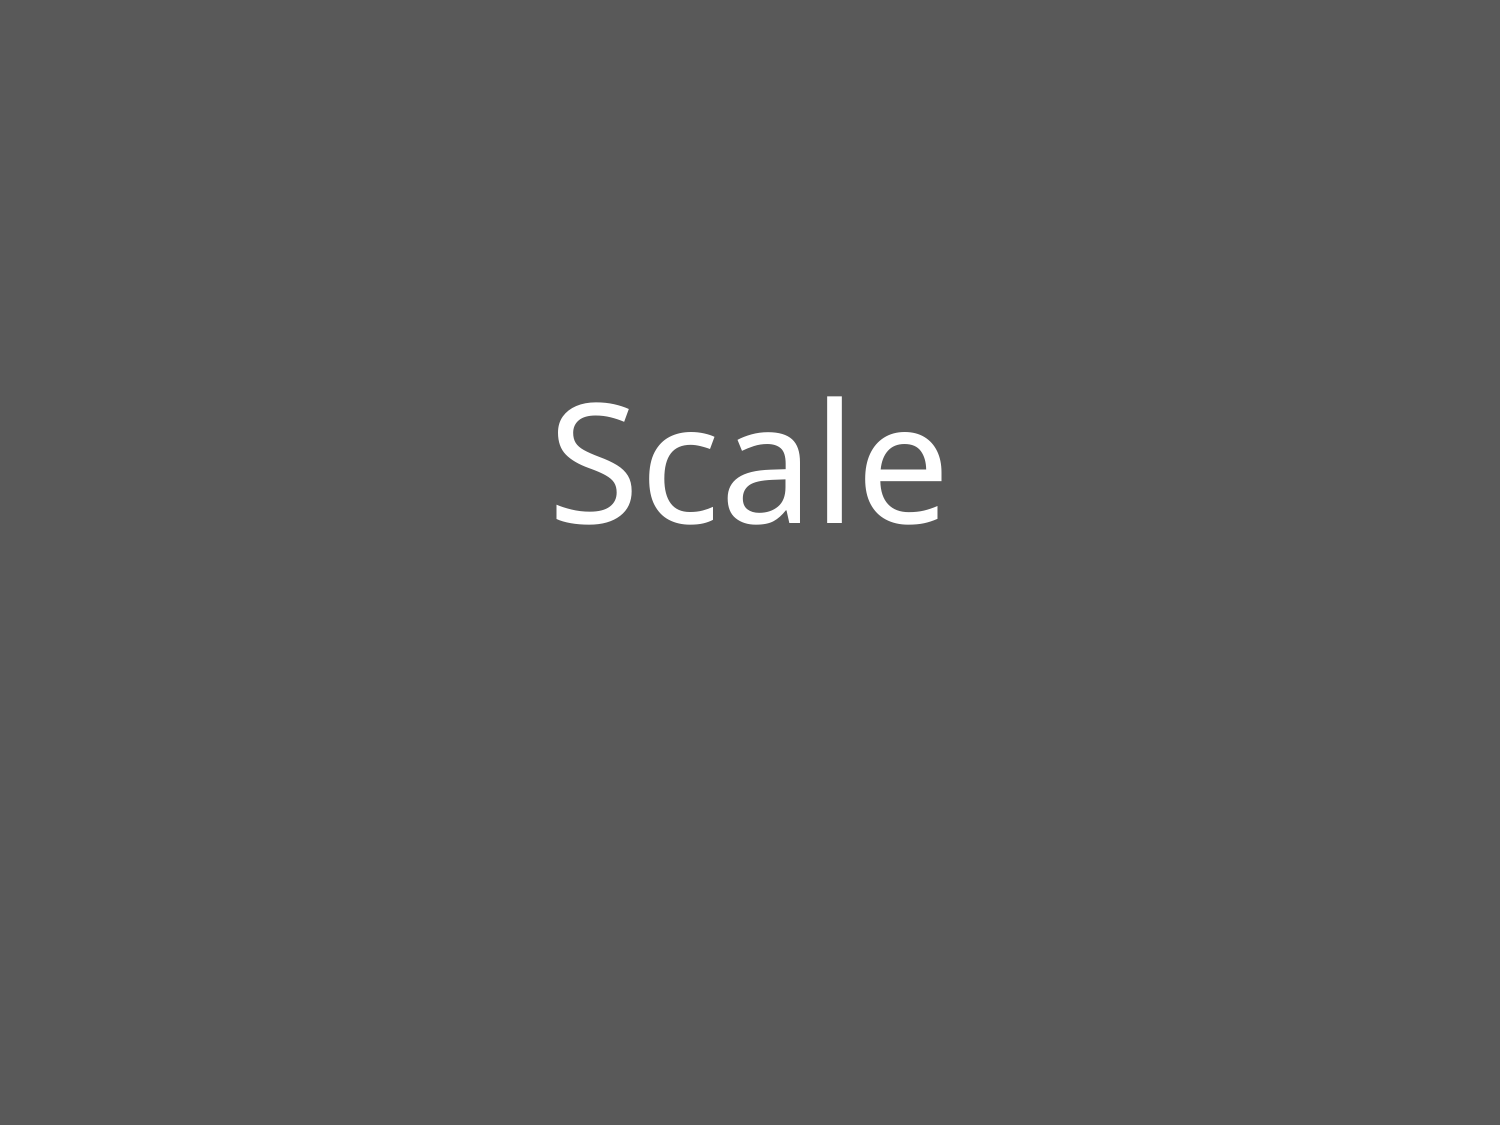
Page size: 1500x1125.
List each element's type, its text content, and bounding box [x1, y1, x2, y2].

title Scale [112, 349, 1388, 591]
